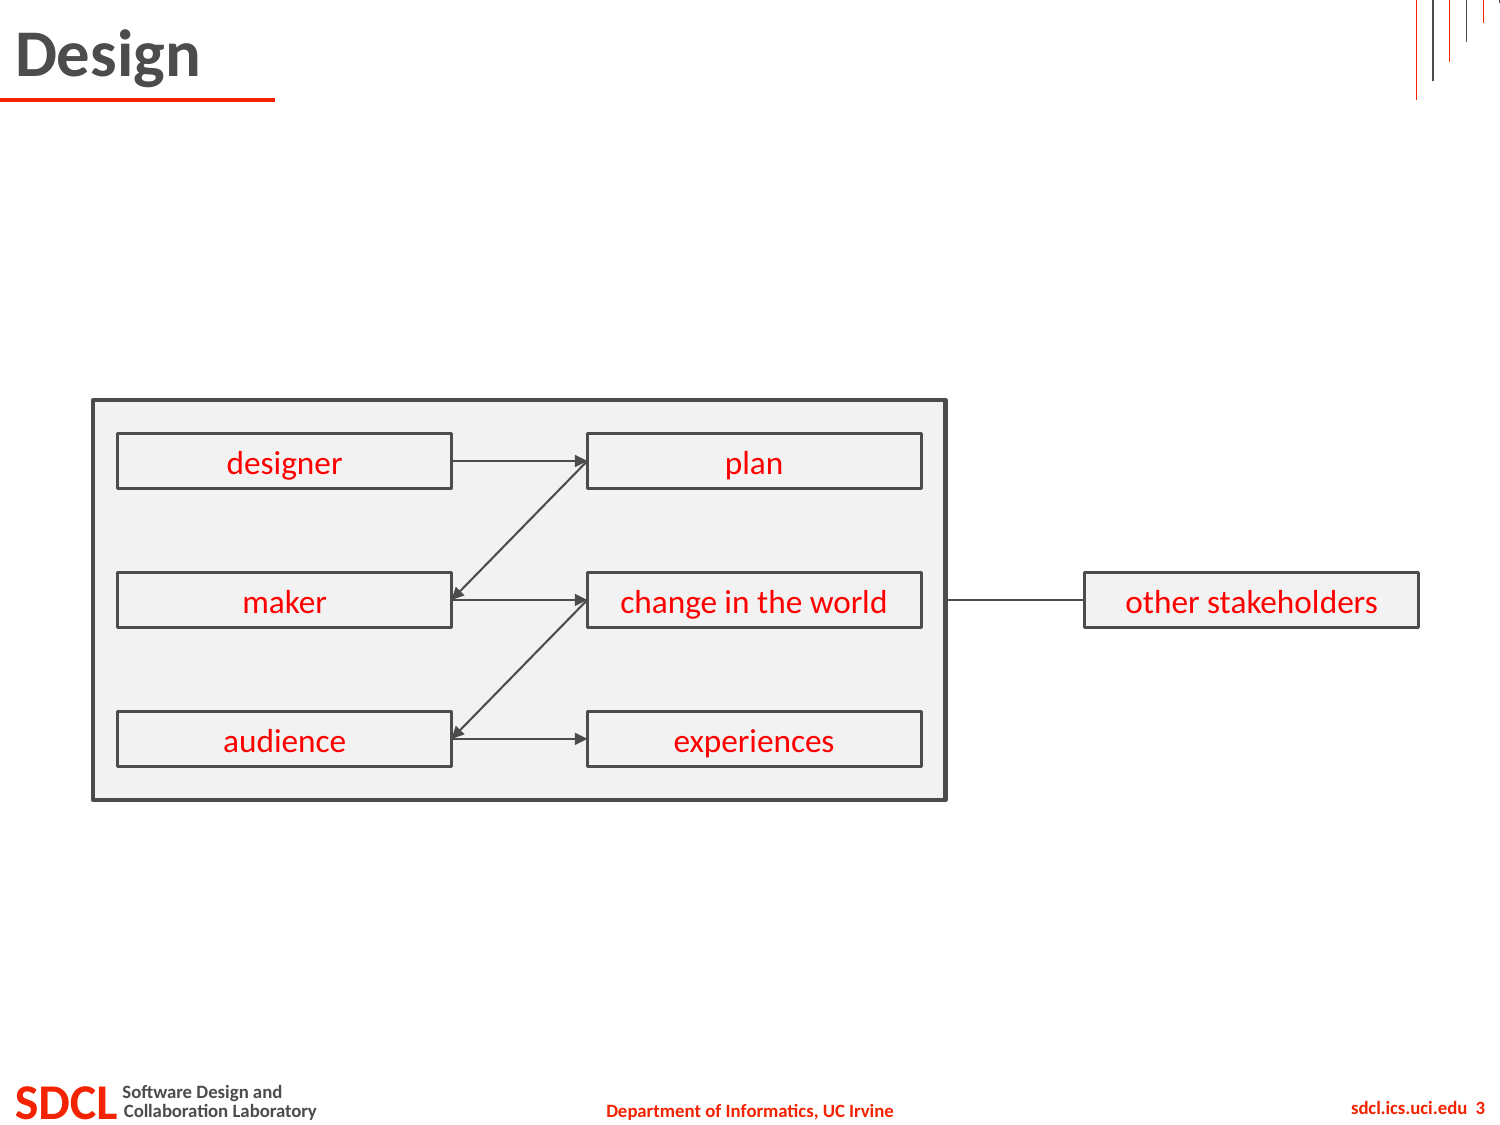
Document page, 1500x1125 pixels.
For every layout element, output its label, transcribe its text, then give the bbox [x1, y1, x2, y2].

text_box plan [587, 433, 922, 489]
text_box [451, 467, 588, 598]
text_box change in the world [592, 572, 922, 628]
text_box maker [117, 572, 446, 628]
text_box [91, 398, 948, 802]
title Design [0, 0, 1350, 100]
text_box experiences [587, 711, 922, 767]
text_box other stakeholders [1084, 572, 1419, 628]
text_box designer [117, 433, 452, 489]
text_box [451, 606, 588, 738]
text_box audience [117, 711, 452, 767]
